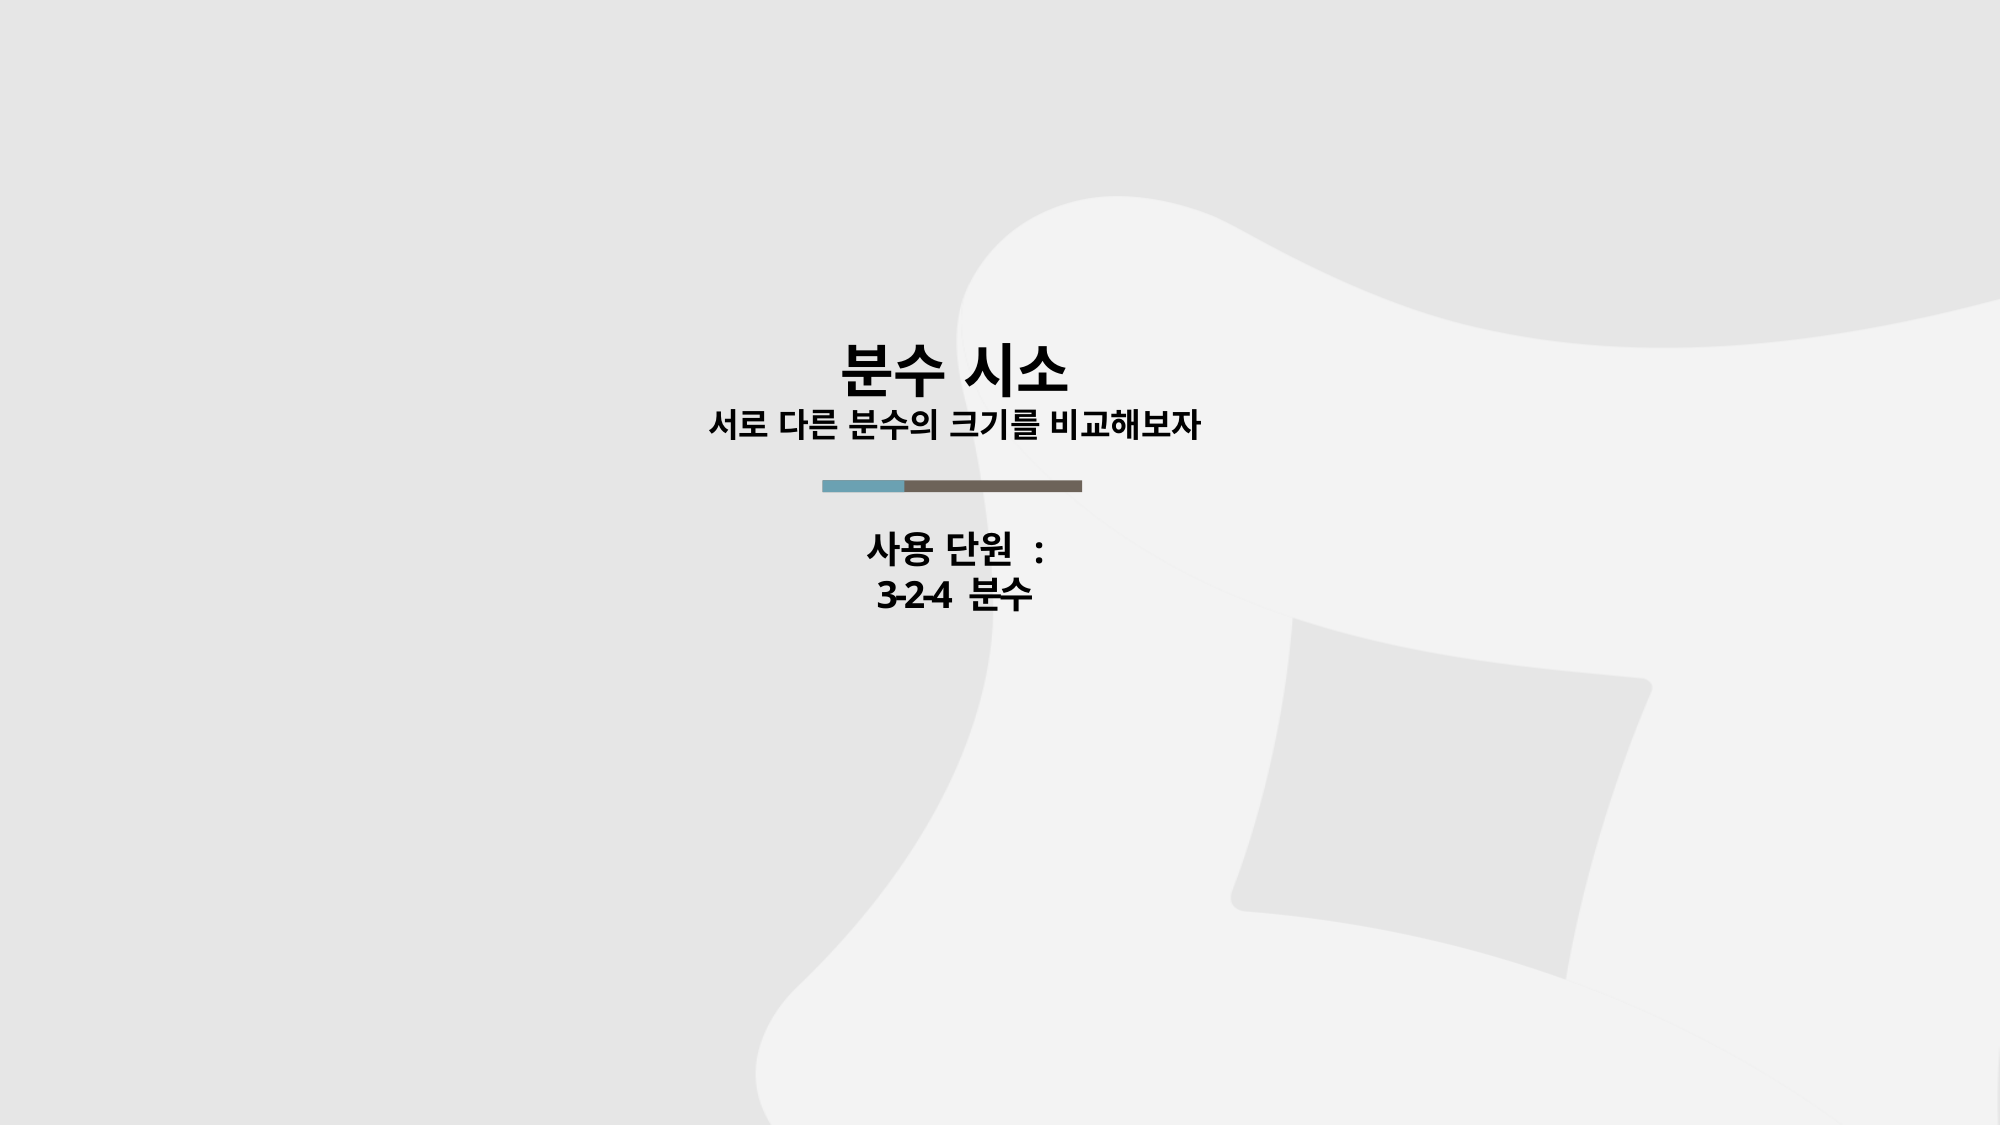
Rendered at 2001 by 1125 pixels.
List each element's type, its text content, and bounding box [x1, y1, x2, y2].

picture [0, 0, 2000, 1125]
title 사용 단원 : 3-2-4 분수 [540, 536, 1371, 696]
text_box 분수 시소 서로 다른 분수의 크기를 비교해보자 [484, 310, 1427, 469]
